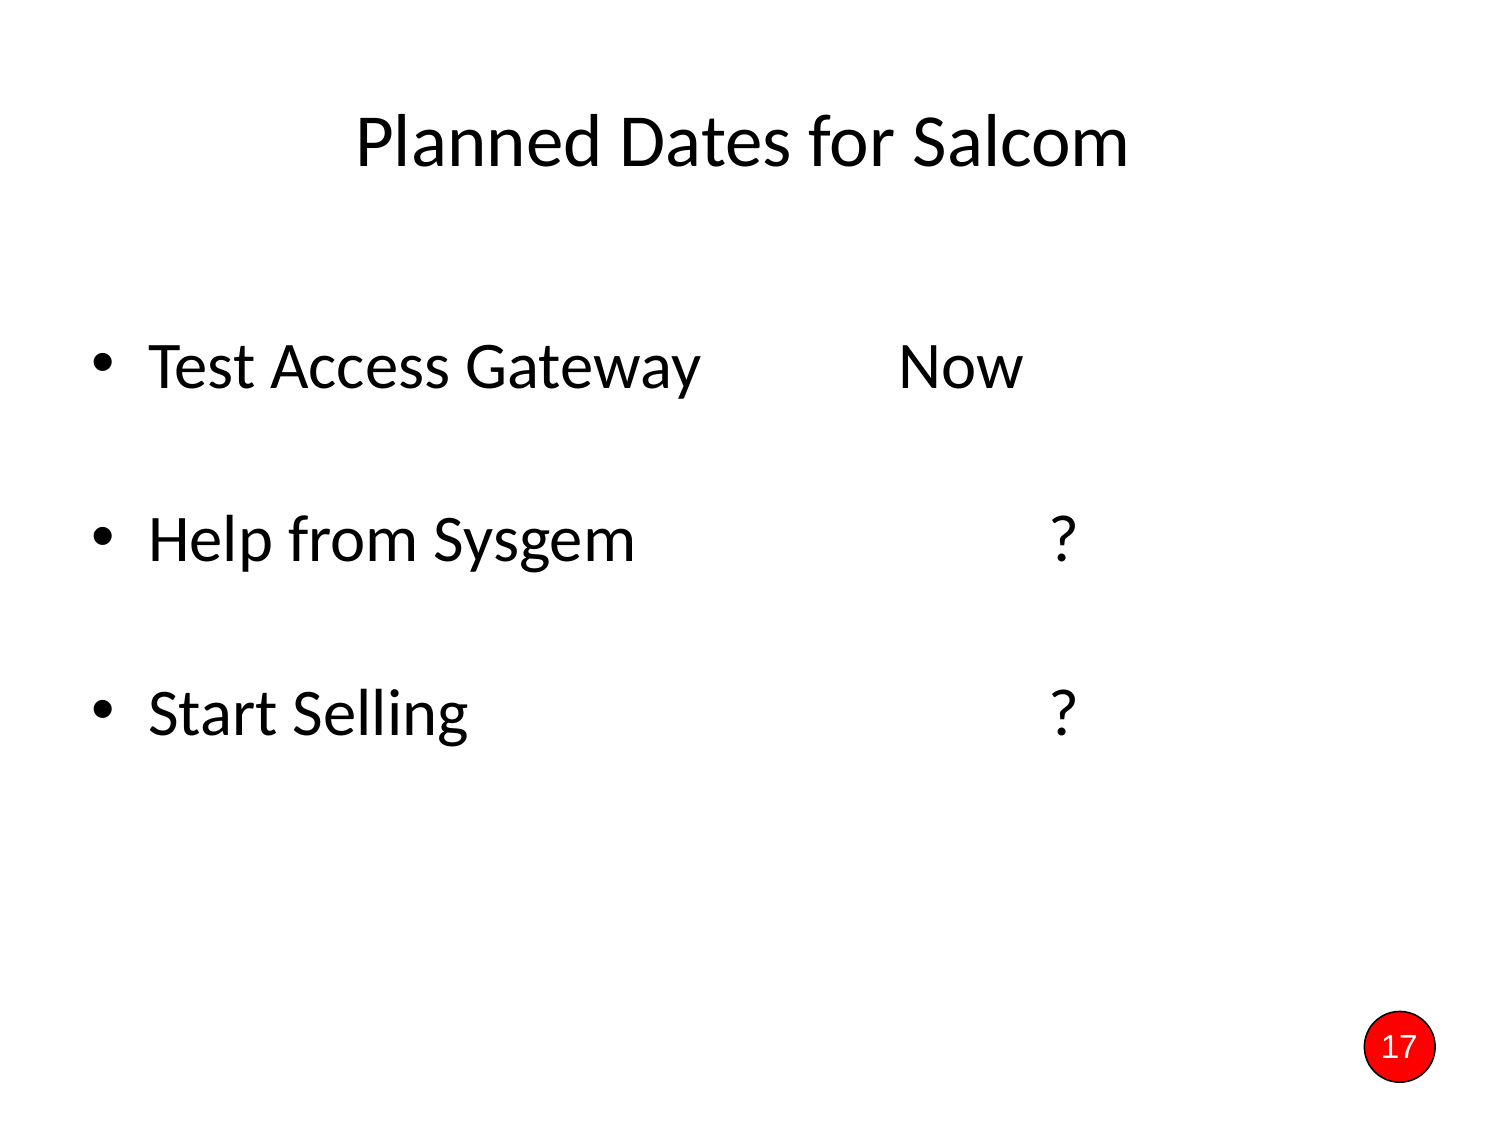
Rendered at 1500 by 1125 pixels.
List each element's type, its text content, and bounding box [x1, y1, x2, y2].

title Planned Dates for Salcom [76, 42, 1428, 231]
list Test Access Gateway Now Help from Sysgem ? Start Selling ? [76, 314, 1428, 941]
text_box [1364, 1011, 1438, 1083]
